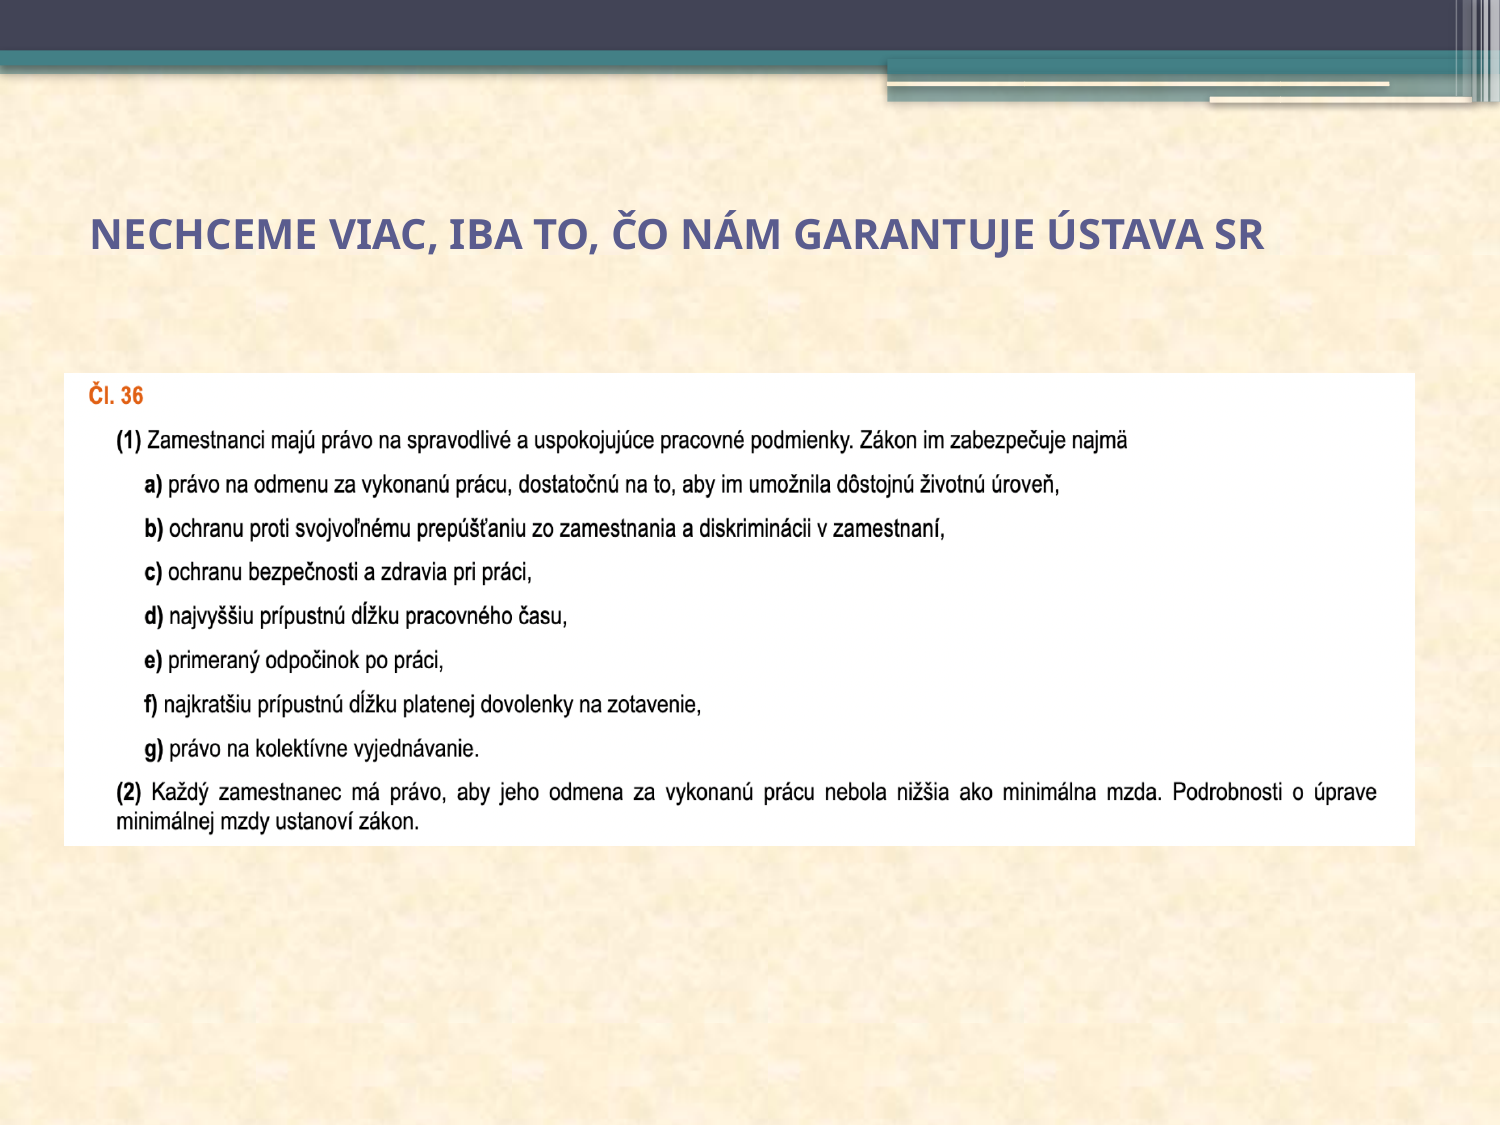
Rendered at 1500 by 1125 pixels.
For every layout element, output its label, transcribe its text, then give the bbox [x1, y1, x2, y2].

picture [0, 74, 1500, 1125]
title Nechceme viac, iba to, ČO NÁM GArANTUJE ÚSTAVA SR [75, 187, 1425, 279]
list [64, 373, 1416, 847]
